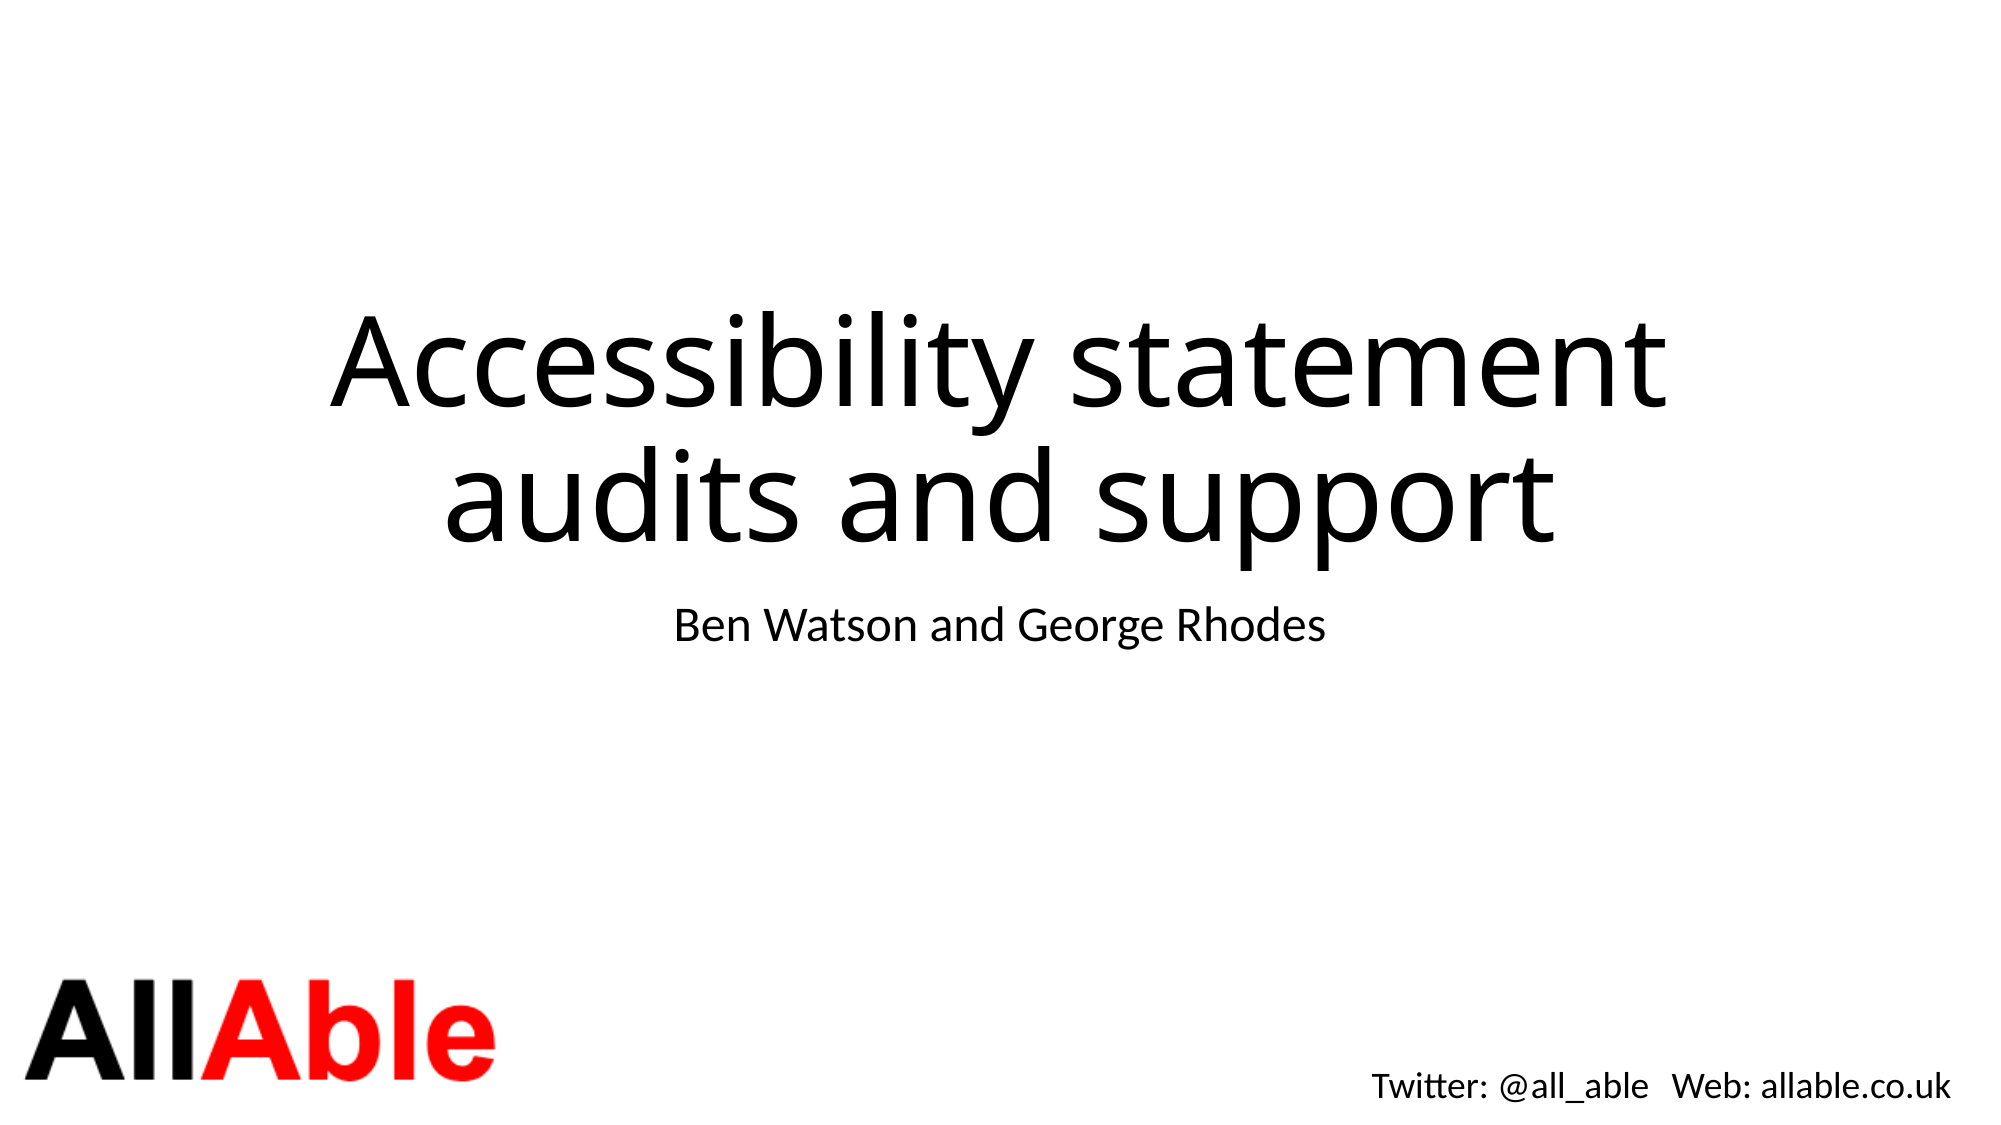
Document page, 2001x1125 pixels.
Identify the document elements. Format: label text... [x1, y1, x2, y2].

subtitle Ben Watson and George Rhodes [249, 590, 1750, 863]
title Accessibility statement audits and support [249, 184, 1750, 576]
picture [0, 929, 521, 1125]
text_box Twitter: @all_able Web: allable.co.uk [1356, 1053, 1976, 1114]
